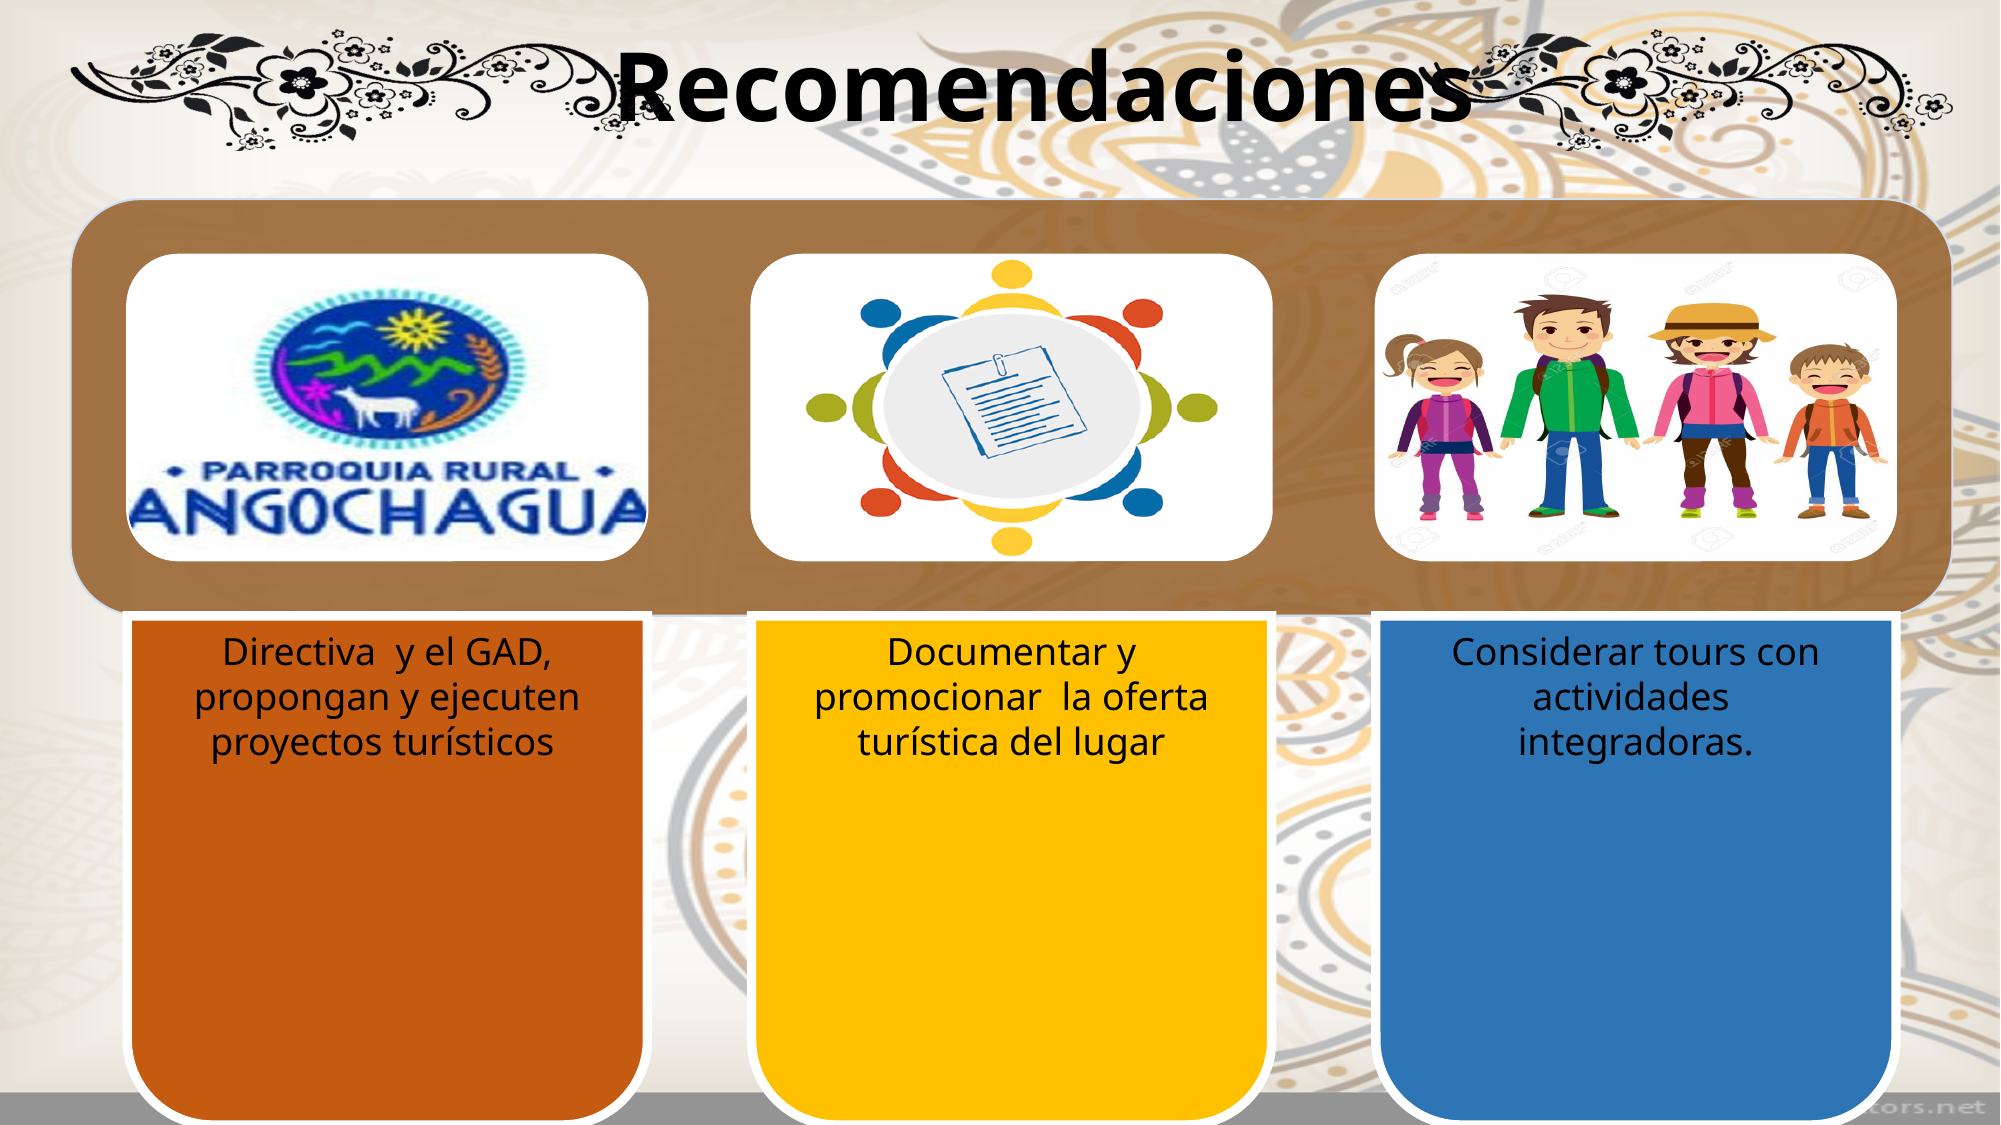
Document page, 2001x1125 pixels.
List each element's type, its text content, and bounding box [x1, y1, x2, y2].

picture [1419, 0, 1952, 358]
text_box Recomendaciones [588, 0, 1500, 199]
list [70, 199, 1953, 1125]
picture [71, 0, 670, 391]
